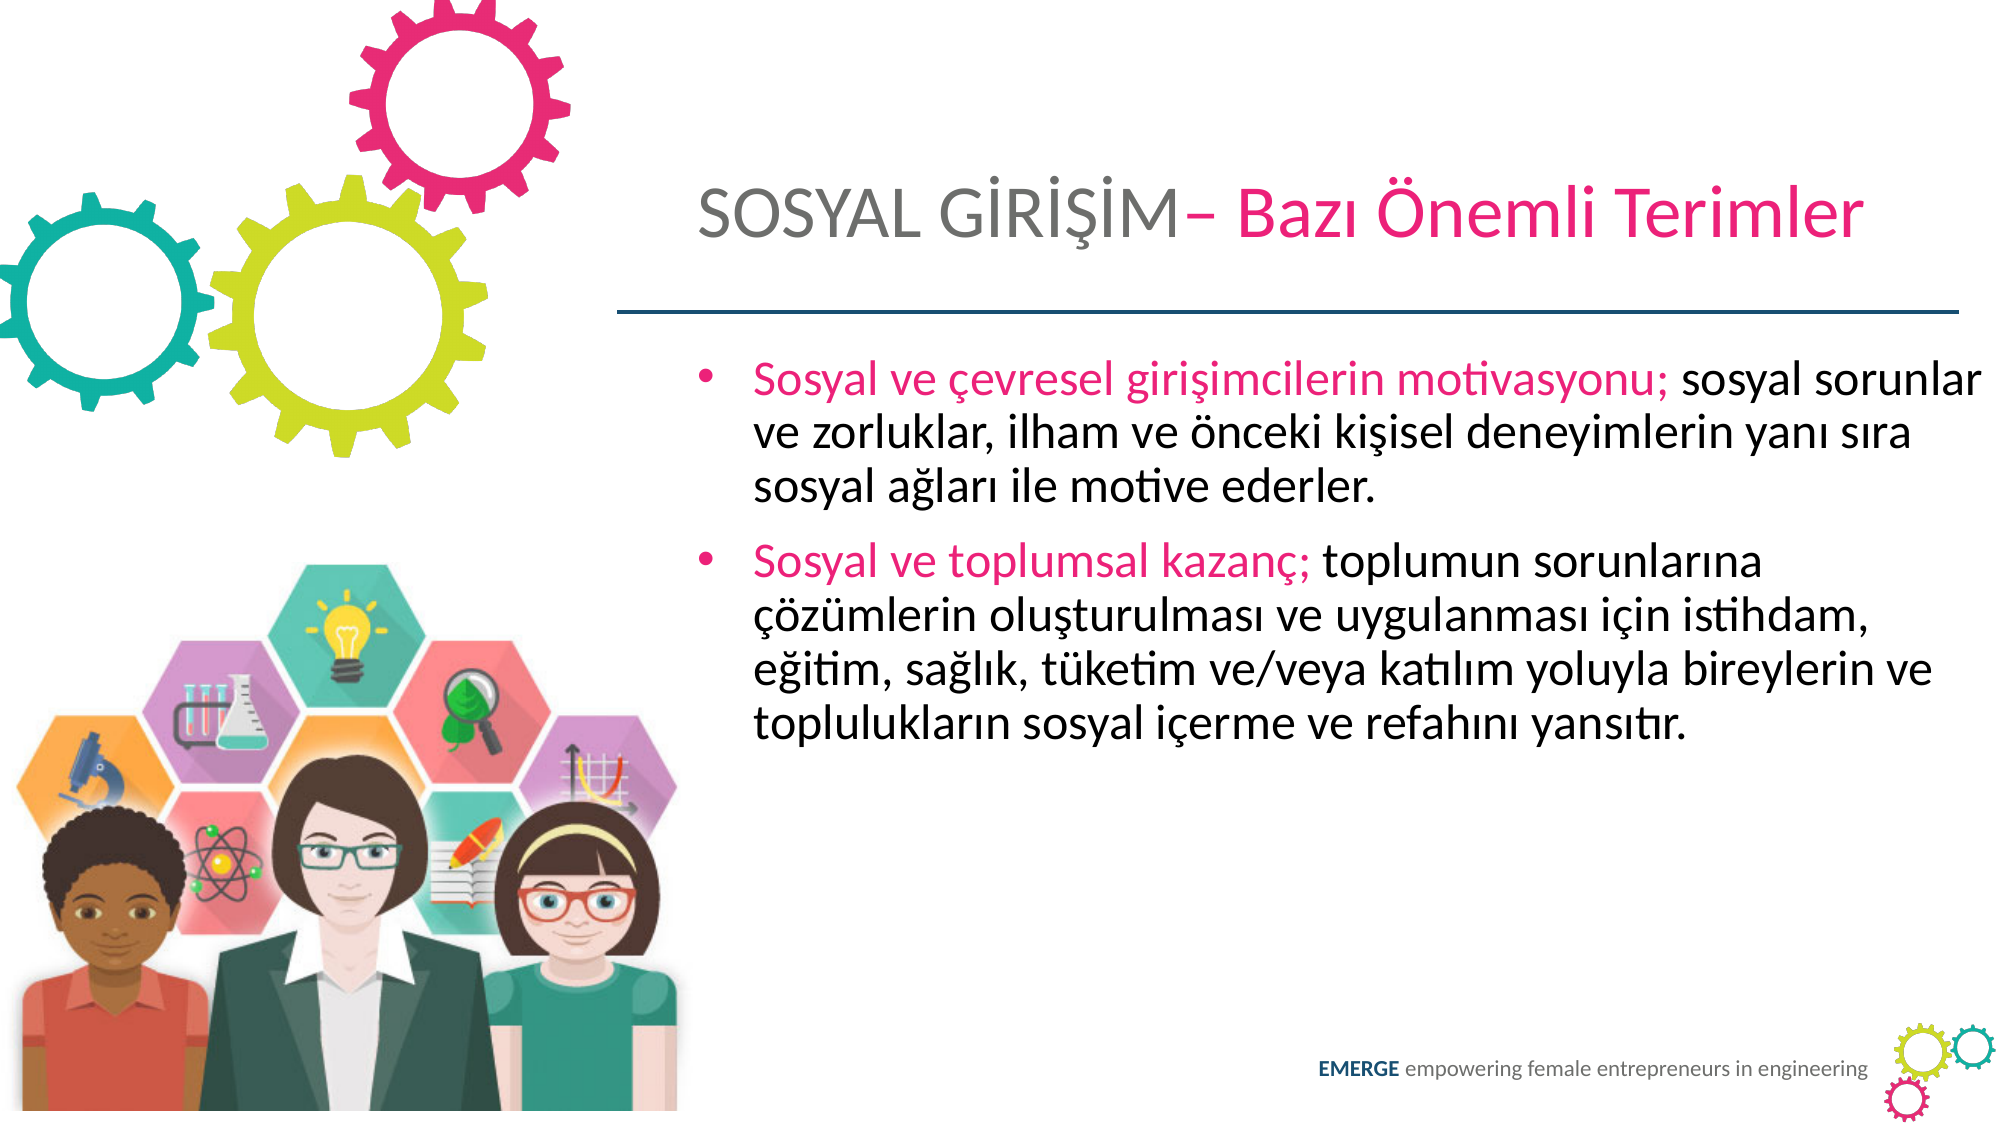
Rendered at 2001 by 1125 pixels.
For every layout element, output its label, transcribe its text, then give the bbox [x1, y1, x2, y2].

list SOSYAL GİRİŞİM– Bazı Önemli Terimler [682, 165, 1898, 280]
picture [1865, 997, 2001, 1125]
text_box Sosyal ve çevresel girişimcilerin motivasyonu; sosyal sorunlar ve zorluklar, ilham ve önceki kişisel deneyimlerin yanı sıra sosyal ağları ile motive ederler. Sosyal ve toplumsal kazanç; toplumun sorunlarına çözümlerin oluşturulması ve uygulanması için istihdam, eğitim, sağlık, tüketim ve/veya katılım yoluyla bireylerin ve toplulukların sosyal içerme ve refahını yansıtır. [682, 344, 2000, 997]
picture [0, 0, 697, 1111]
